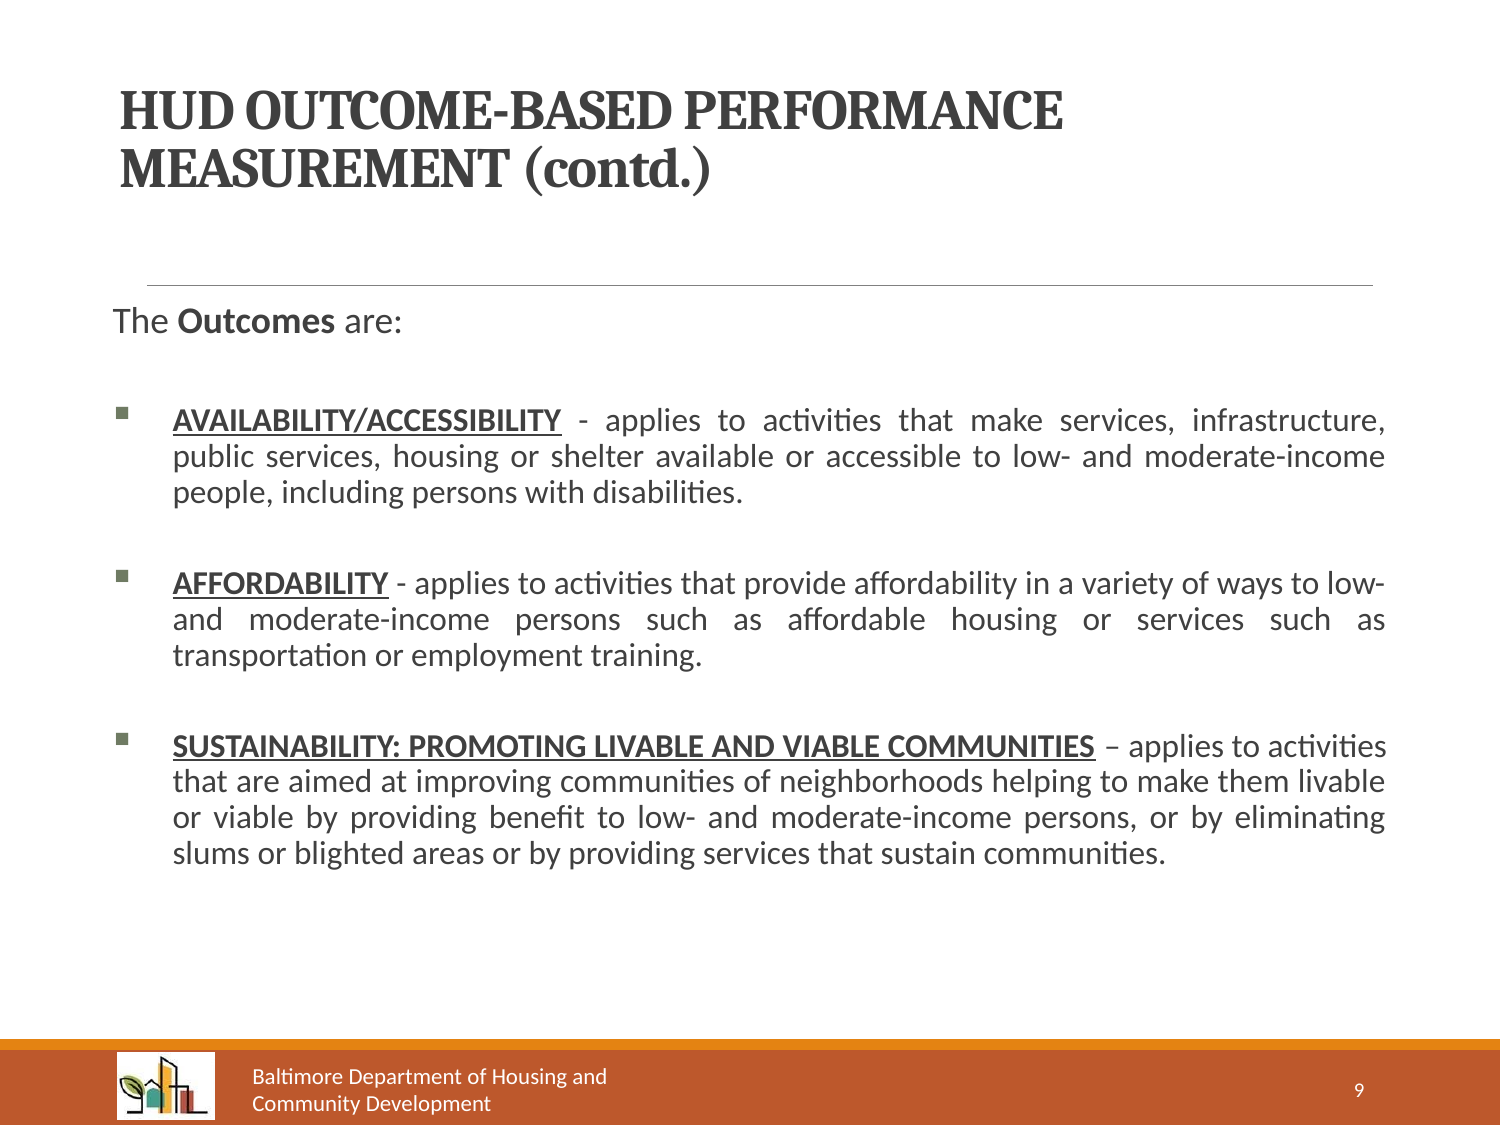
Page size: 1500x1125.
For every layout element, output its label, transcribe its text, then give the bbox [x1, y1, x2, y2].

slide_number 9 [1217, 1059, 1380, 1120]
picture [117, 1052, 215, 1120]
list The Outcomes are: AVAILABILITY/ACCESSIBILITY - applies to activities that make services, infrastructure, public services, housing or shelter available or accessible to low- and moderate-income people, including persons with disabilities. AFFORDABILITY - applies to activities that provide affordability in a variety of ways to low- and moderate-income persons such as affordable housing or services such as transportation or employment training. SUSTAINABILITY: PROMOTING LIVABLE AND VIABLE COMMUNITIES – applies to activities that are aimed at improving communities of neighborhoods helping to make them livable or viable by providing benefit to low- and moderate-income persons, or by eliminating slums or blighted areas or by providing services that sustain communities. [112, 249, 1388, 963]
title HUD OUTCOME-BASED PERFORMANCE MEASUREMENT (contd.) [104, 75, 1380, 207]
